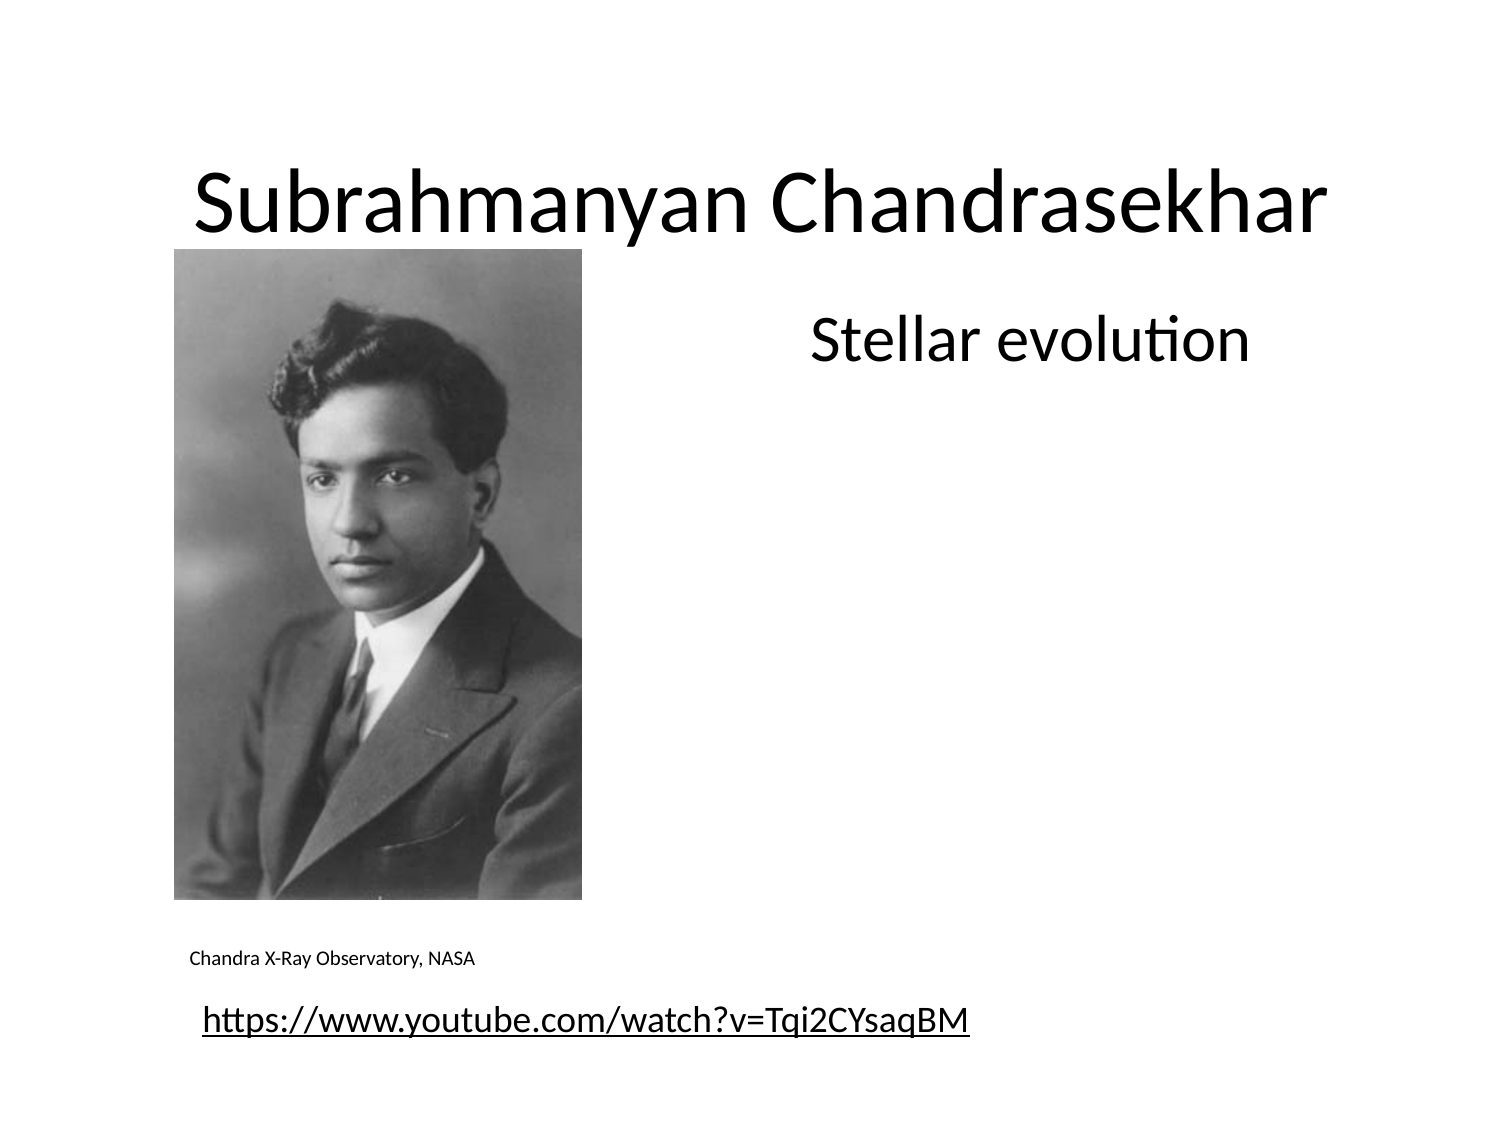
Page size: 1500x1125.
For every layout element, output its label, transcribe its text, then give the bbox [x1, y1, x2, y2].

title Subrahmanyan Chandrasekhar [125, 75, 1400, 317]
picture [174, 249, 582, 901]
subtitle Stellar evolution [774, 287, 1288, 938]
text_box https://www.youtube.com/watch?v=Tqi2CYsaqBM [187, 987, 1125, 1048]
text_box Chandra X-Ray Observatory, NASA [174, 912, 913, 978]
